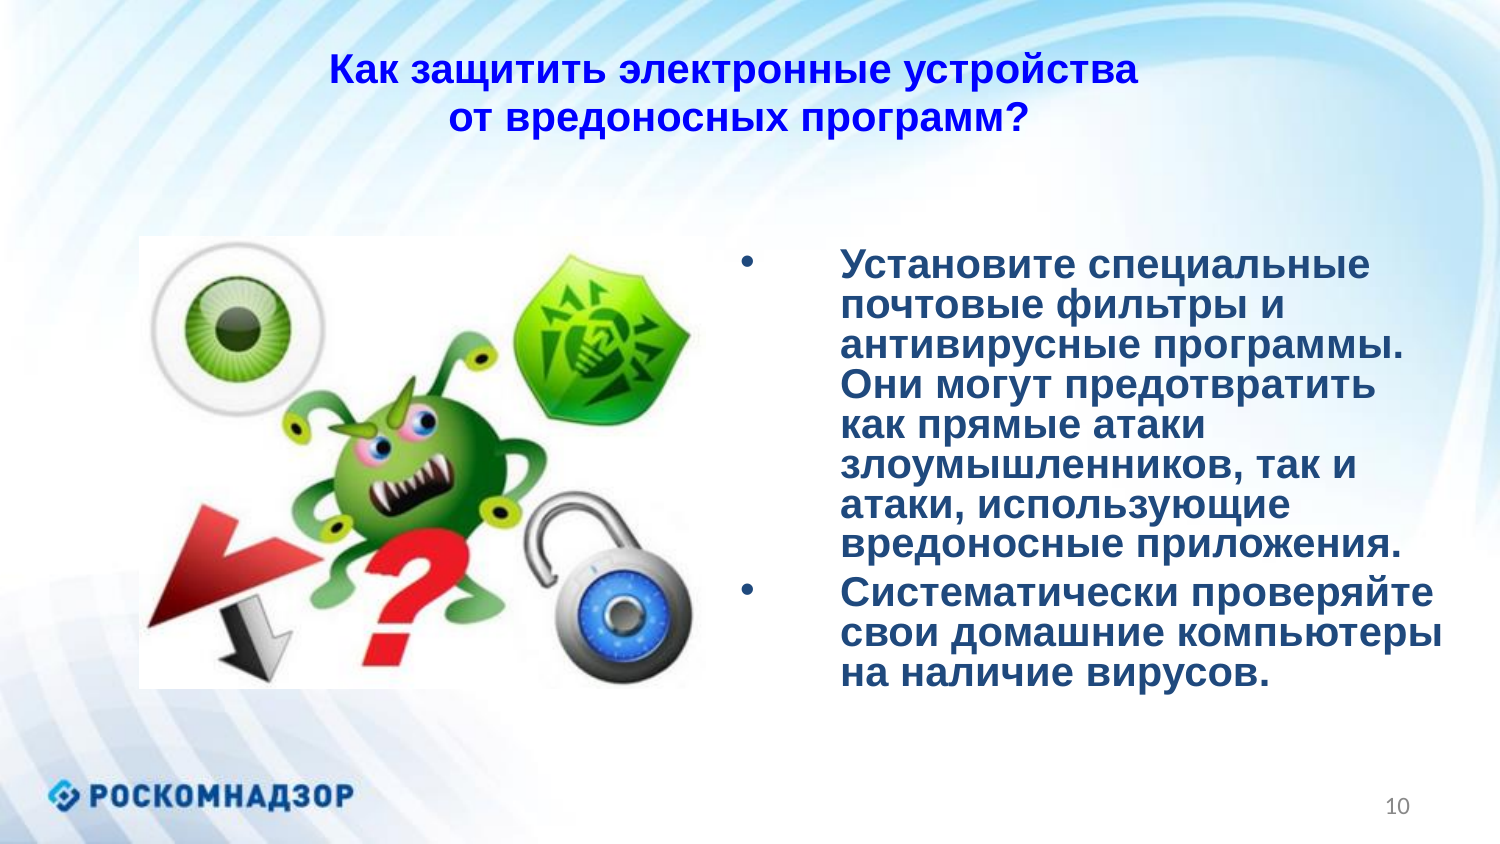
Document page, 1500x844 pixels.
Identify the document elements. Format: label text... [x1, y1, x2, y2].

list Как защитить электронные устройства от вредоносных программ? [25, 43, 1454, 149]
slide_number 10 [1074, 782, 1425, 828]
text_box Установите специальные почтовые фильтры и антивирусные программы. Они могут предотвратить как прямые атаки злоумышленников, так и атаки, использующие вредоносные приложения. Систематически проверяйте свои домашние компьютеры на наличие вирусов. [725, 190, 1464, 756]
picture [0, 0, 1500, 844]
